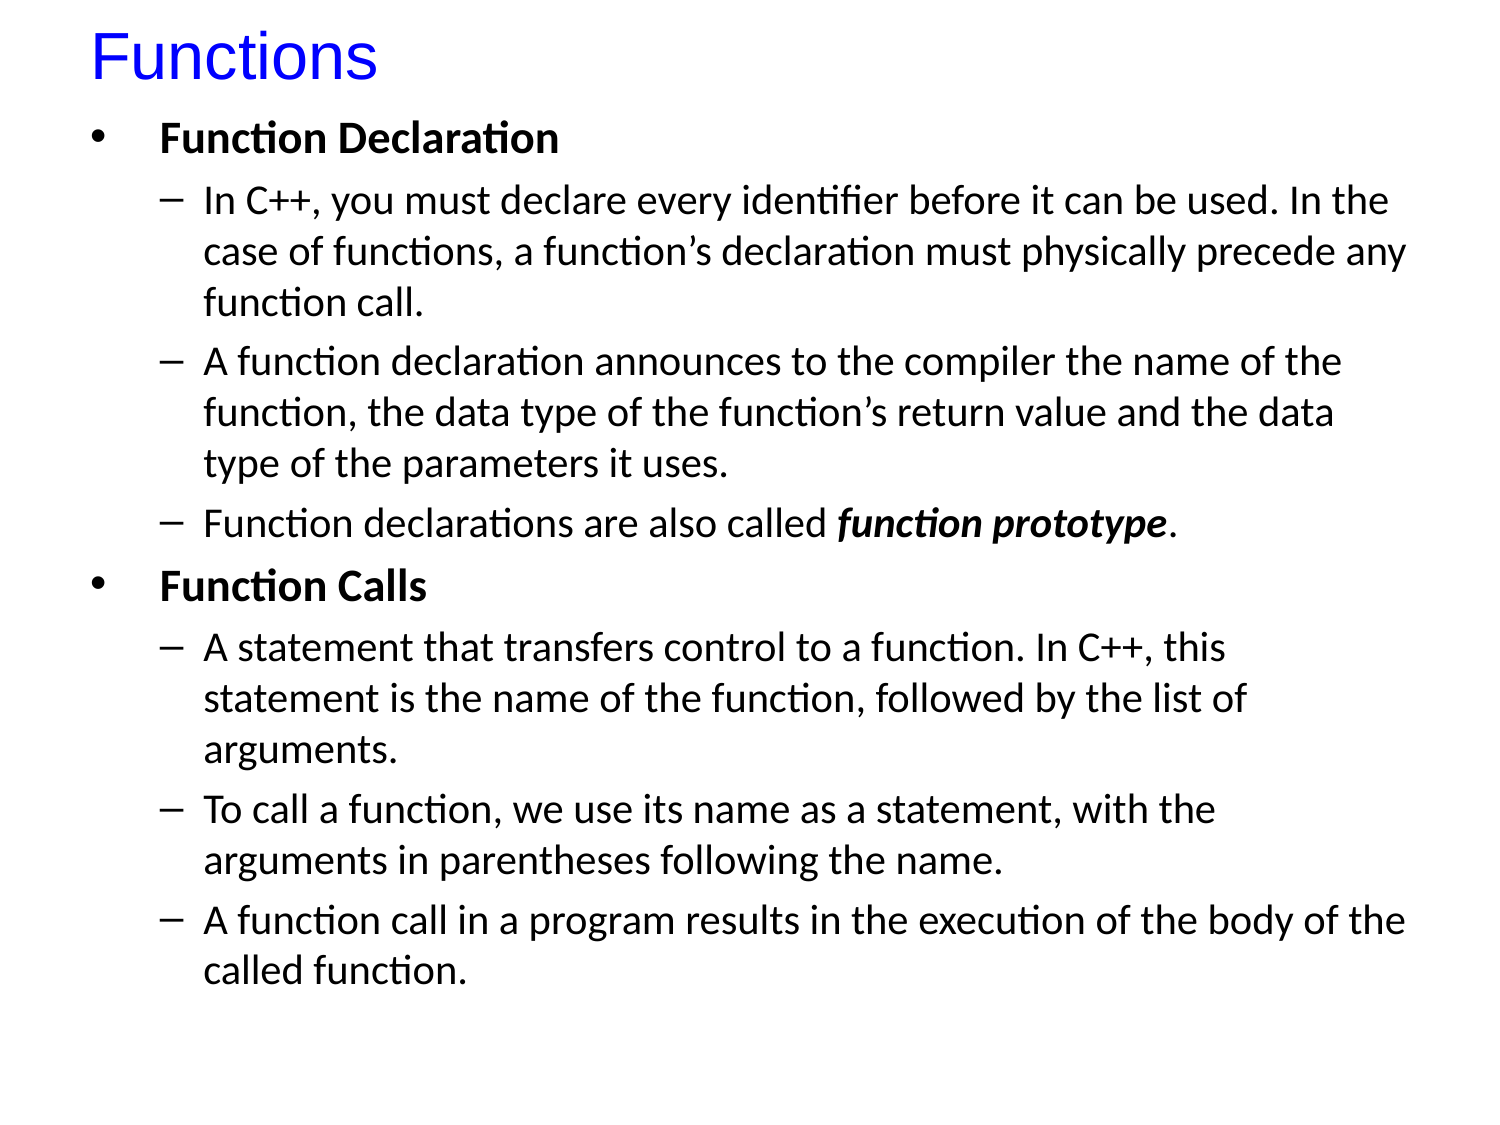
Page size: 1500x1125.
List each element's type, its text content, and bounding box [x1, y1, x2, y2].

title Functions [75, 0, 1425, 99]
list Function Declaration In C++, you must declare every identifier before it can be used. In the case of functions, a function’s declaration must physically precede any function call. A function declaration announces to the compiler the name of the function, the data type of the function’s return value and the data type of the parameters it uses. Function declarations are also called function prototype. Function Calls A statement that transfers control to a function. In C++, this statement is the name of the function, followed by the list of arguments. To call a function, we use its name as a statement, with the arguments in parentheses following the name. A function call in a program results in the execution of the body of the called function. [75, 99, 1425, 1005]
